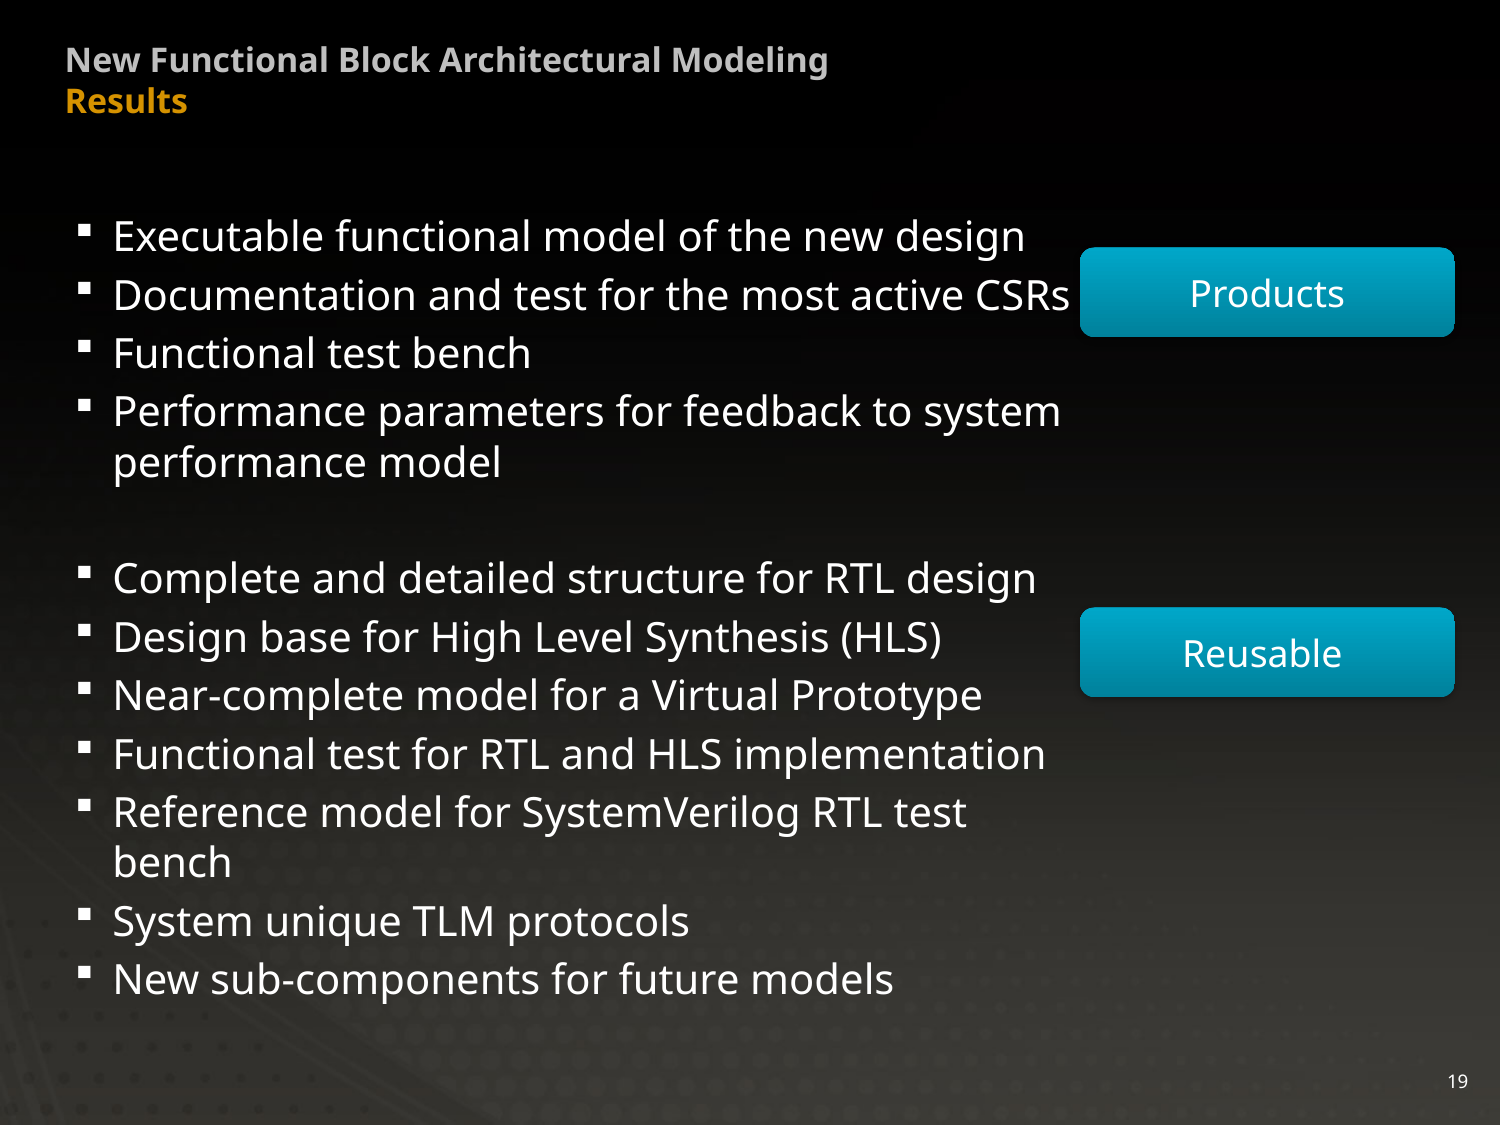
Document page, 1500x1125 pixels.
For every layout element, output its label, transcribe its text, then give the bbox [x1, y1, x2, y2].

title New Functional Block Architectural Modeling Results [49, 31, 1400, 169]
text_box Reusable [1079, 607, 1455, 698]
list Executable functional model of the new design Documentation and test for the most active CSRs Functional test bench Performance parameters for feedback to system performance model Complete and detailed structure for RTL design Design base for High Level Synthesis (HLS) Near-complete model for a Virtual Prototype Functional test for RTL and HLS implementation Reference model for SystemVerilog RTL test bench System unique TLM protocols New sub-components for future models [59, 202, 1110, 1103]
text_box Products [1079, 247, 1455, 338]
picture [0, 0, 1500, 1125]
